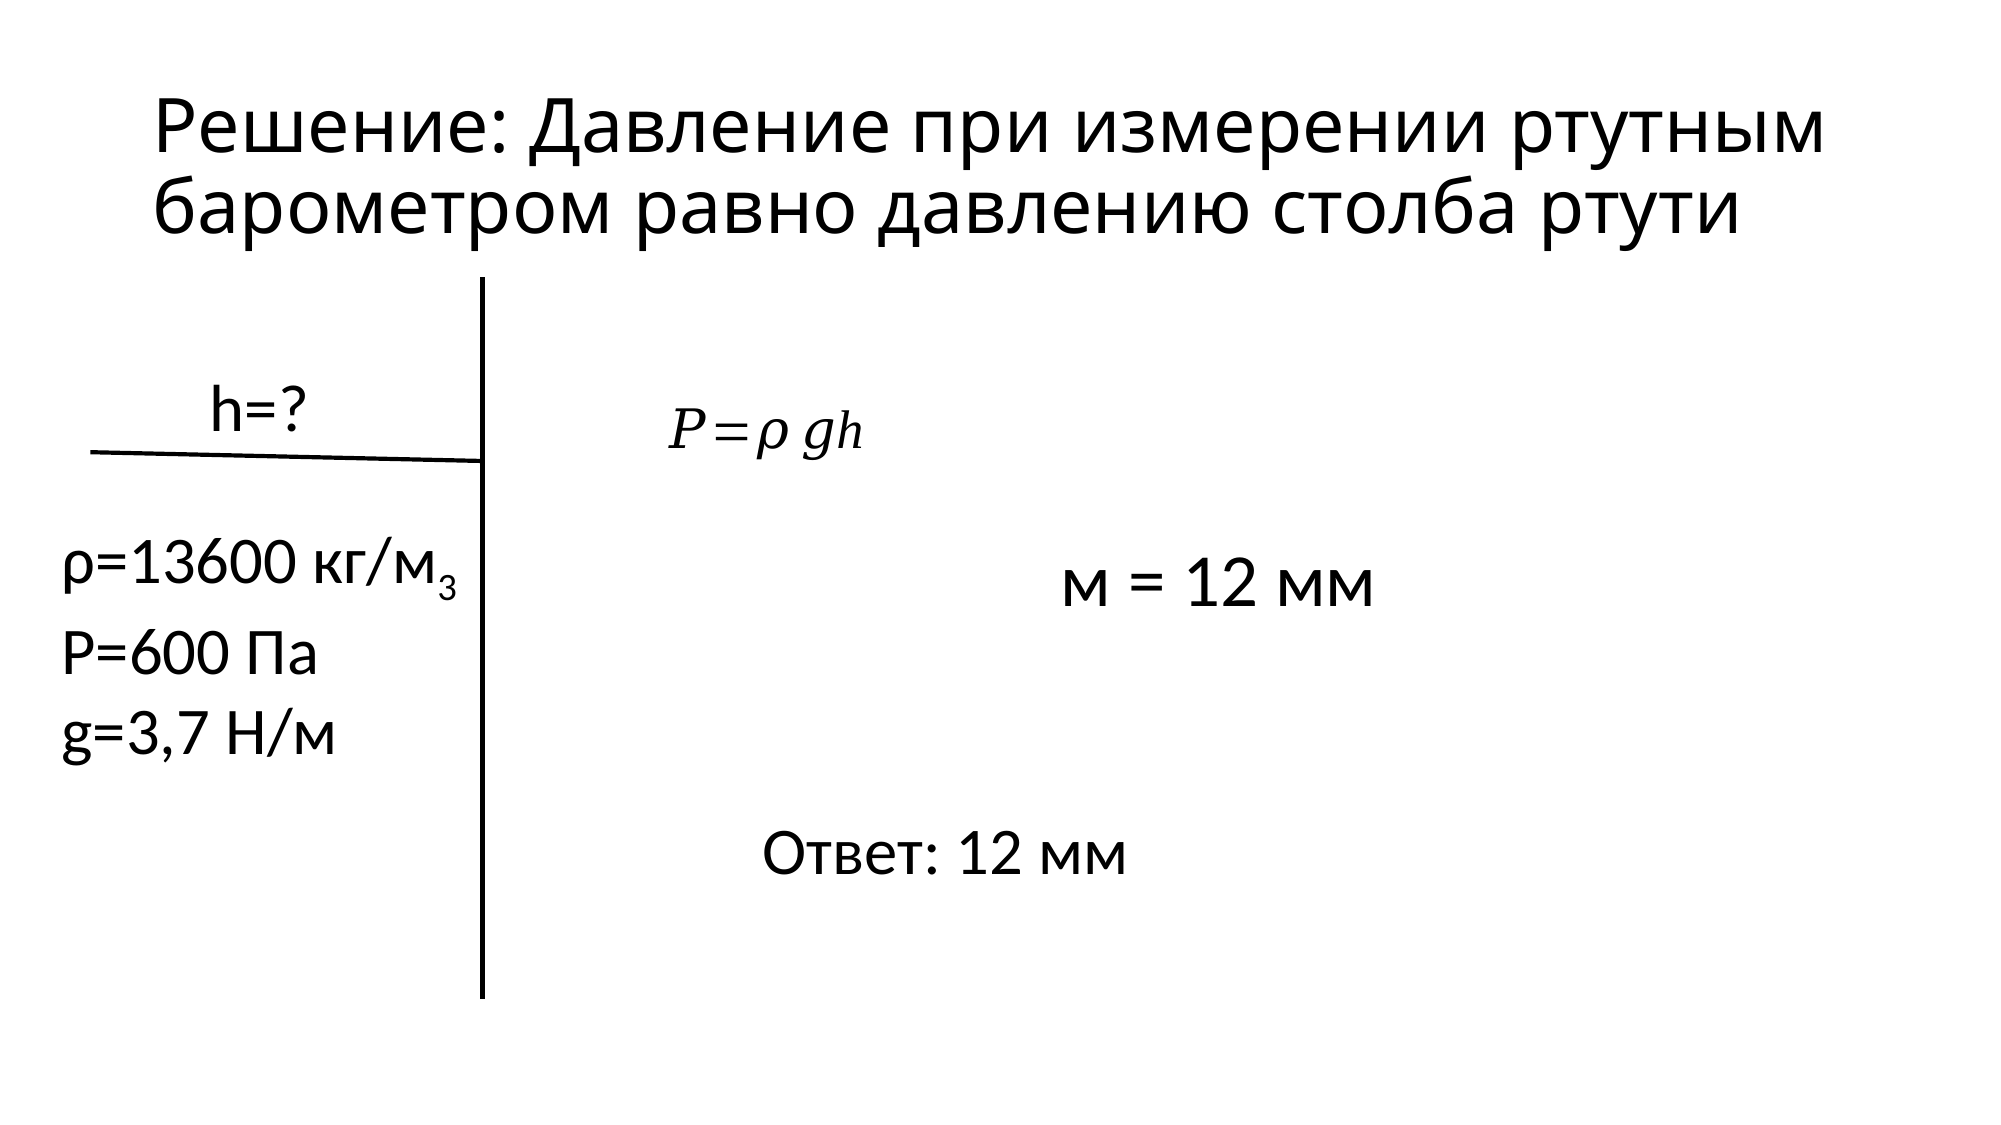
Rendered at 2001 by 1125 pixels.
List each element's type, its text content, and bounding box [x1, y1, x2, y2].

text_box Ответ: 12 мм [747, 800, 1144, 896]
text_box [90, 452, 483, 461]
text_box h=? [194, 357, 324, 452]
title Решение: Давление при измерении ртутным барометром равно давлению столба ртути [137, 59, 1863, 278]
text_box ρ=13600 кг/м3 P=600 Па g=3,7 Н/м [46, 509, 472, 776]
